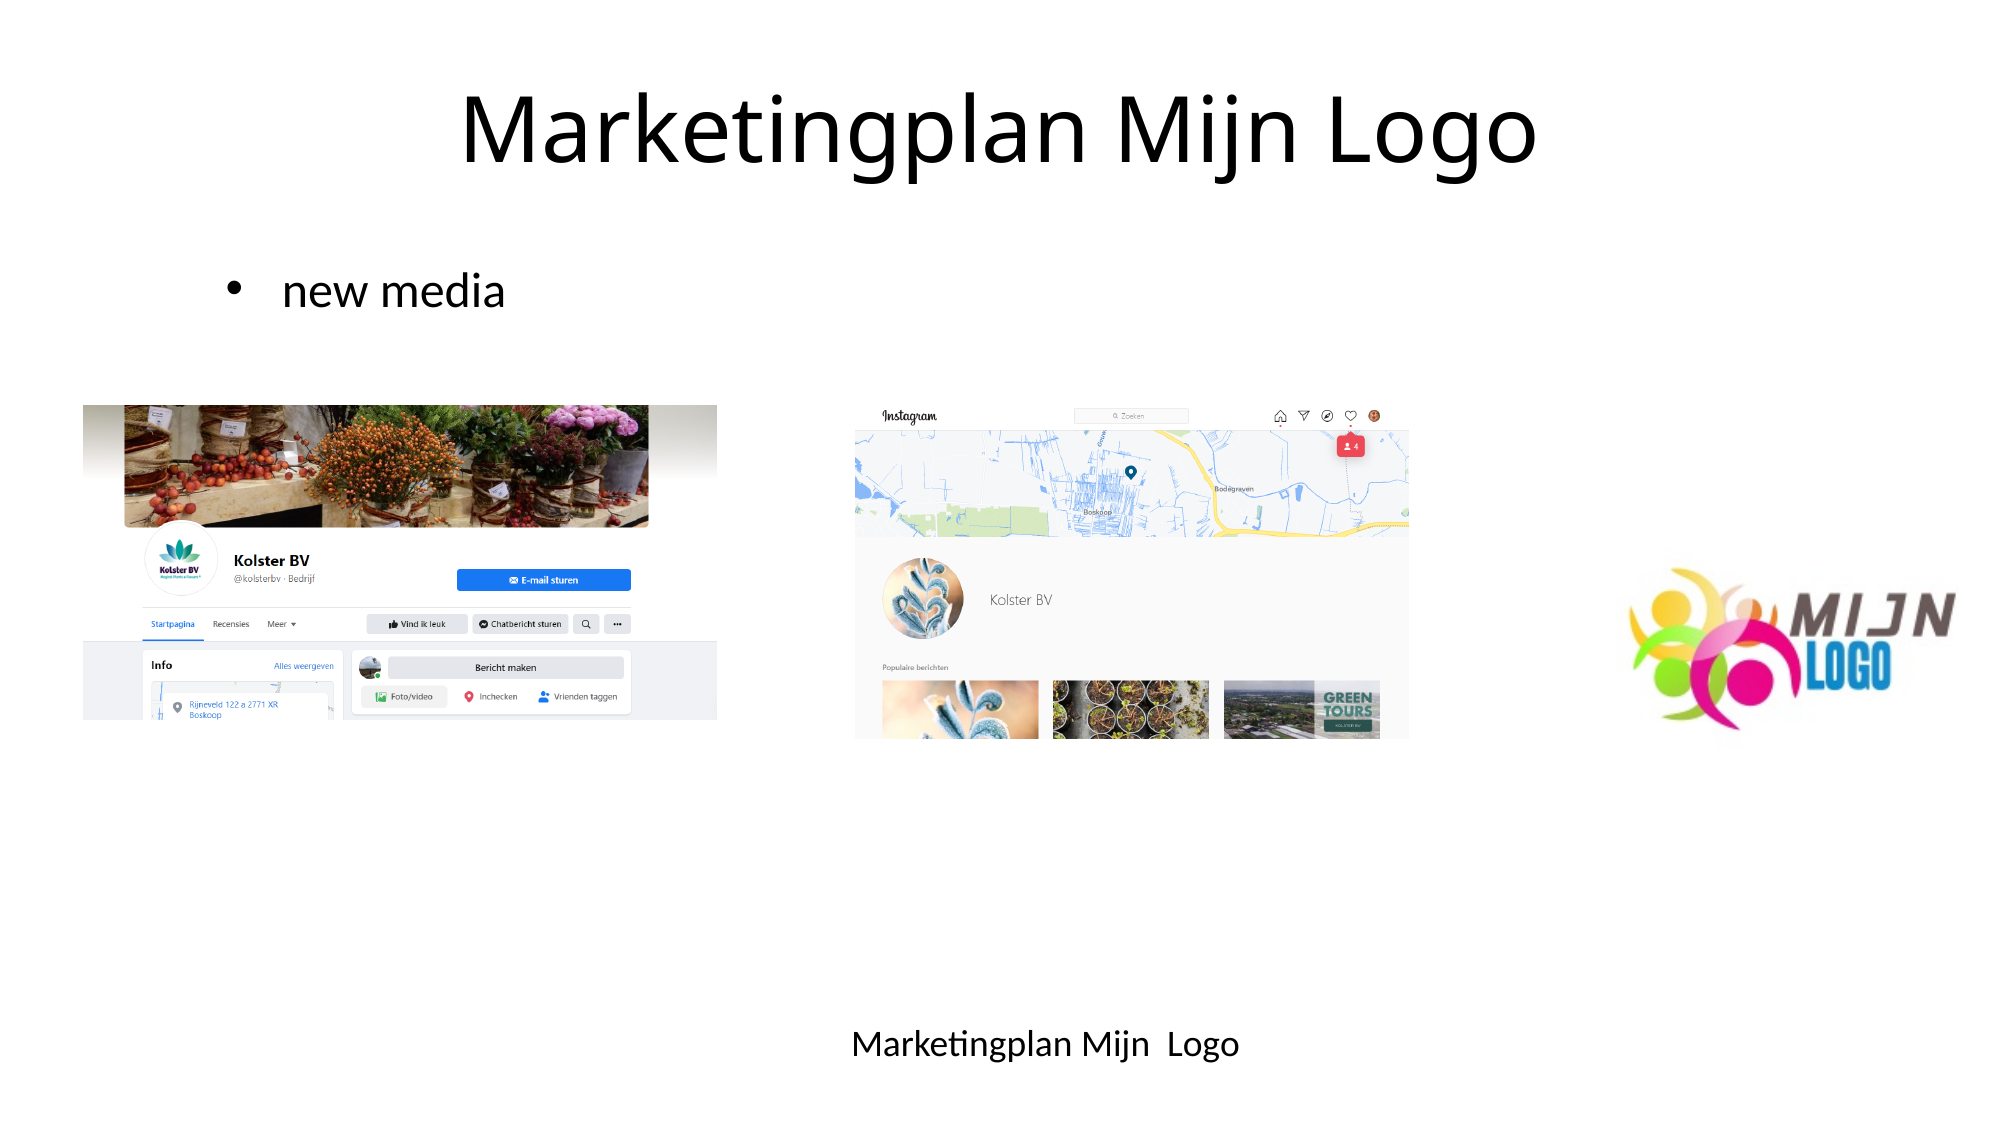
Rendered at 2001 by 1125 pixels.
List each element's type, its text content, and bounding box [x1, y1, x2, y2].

title Marketingplan Mijn Logo [137, 59, 1863, 316]
picture [855, 405, 1409, 739]
text_box new media [210, 249, 1487, 385]
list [1615, 496, 1959, 778]
text_box Marketingplan Mijn Logo [604, 1011, 1487, 1072]
picture [83, 405, 717, 720]
